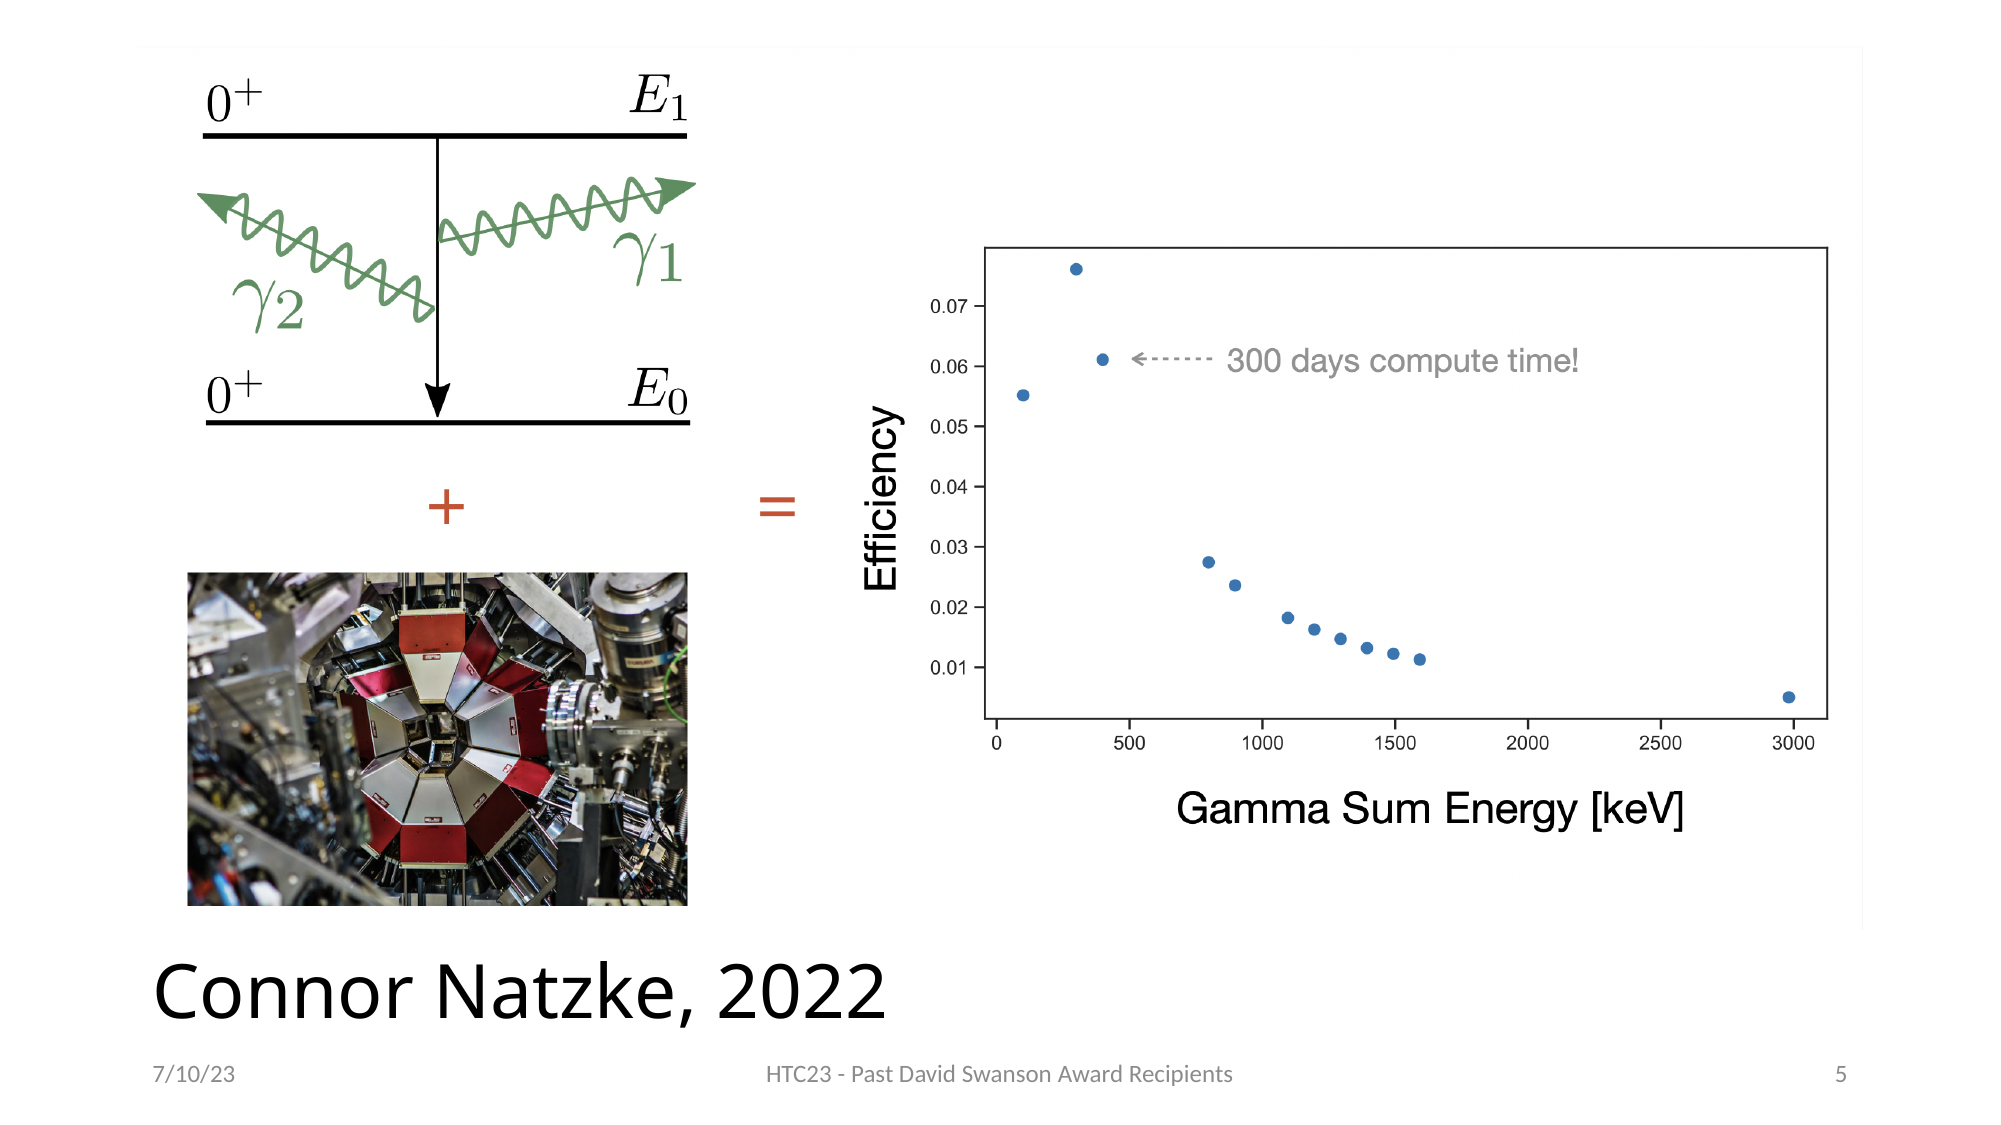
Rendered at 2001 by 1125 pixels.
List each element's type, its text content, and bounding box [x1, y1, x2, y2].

slide_number 5 [1412, 1042, 1863, 1103]
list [137, 46, 1863, 930]
footer HTC23 - Past David Swanson Award Recipients [662, 1042, 1338, 1103]
title Connor Natzke, 2022 [137, 946, 1863, 1043]
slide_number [137, 1042, 588, 1103]
